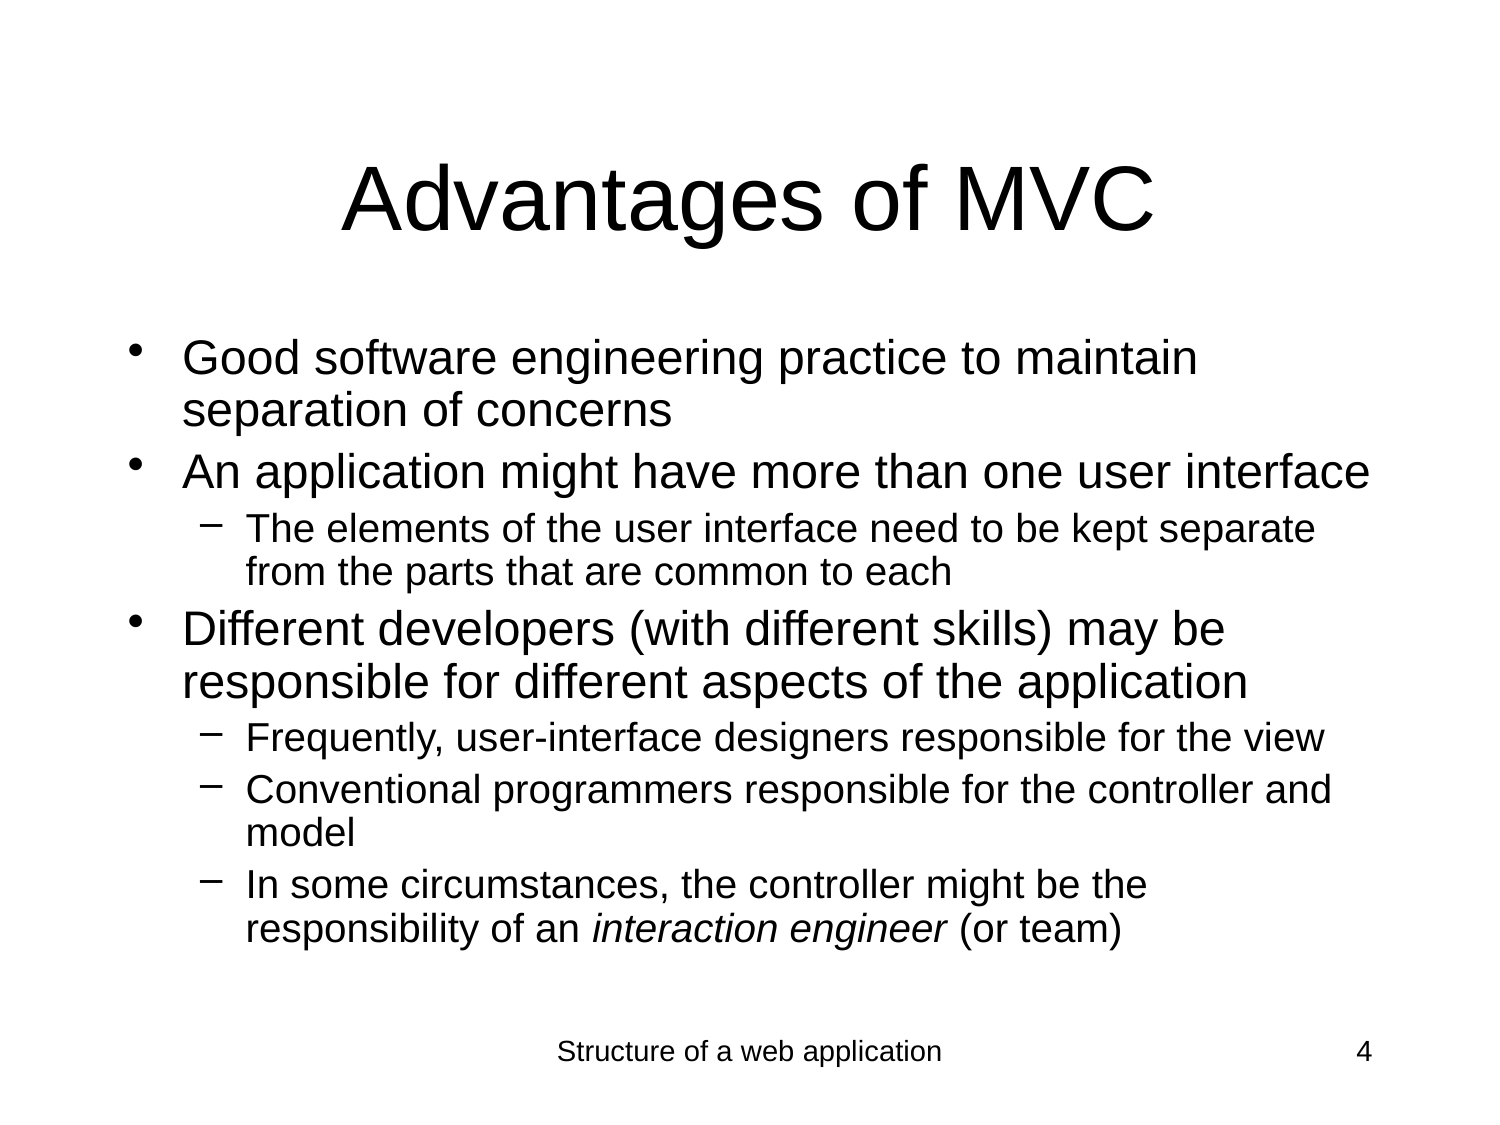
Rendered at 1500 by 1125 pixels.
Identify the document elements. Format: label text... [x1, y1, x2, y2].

title Advantages of MVC [112, 99, 1388, 288]
footer Structure of a web application [512, 1024, 988, 1101]
list Good software engineering practice to maintain separation of concerns An application might have more than one user interface The elements of the user interface need to be kept separate from the parts that are common to each Different developers (with different skills) may be responsible for different aspects of the application Frequently, user-interface designers responsible for the view Conventional programmers responsible for the controller and model In some circumstances, the controller might be the responsibility of an interaction engineer (or team) [112, 324, 1388, 1001]
slide_number 4 [1074, 1024, 1388, 1101]
